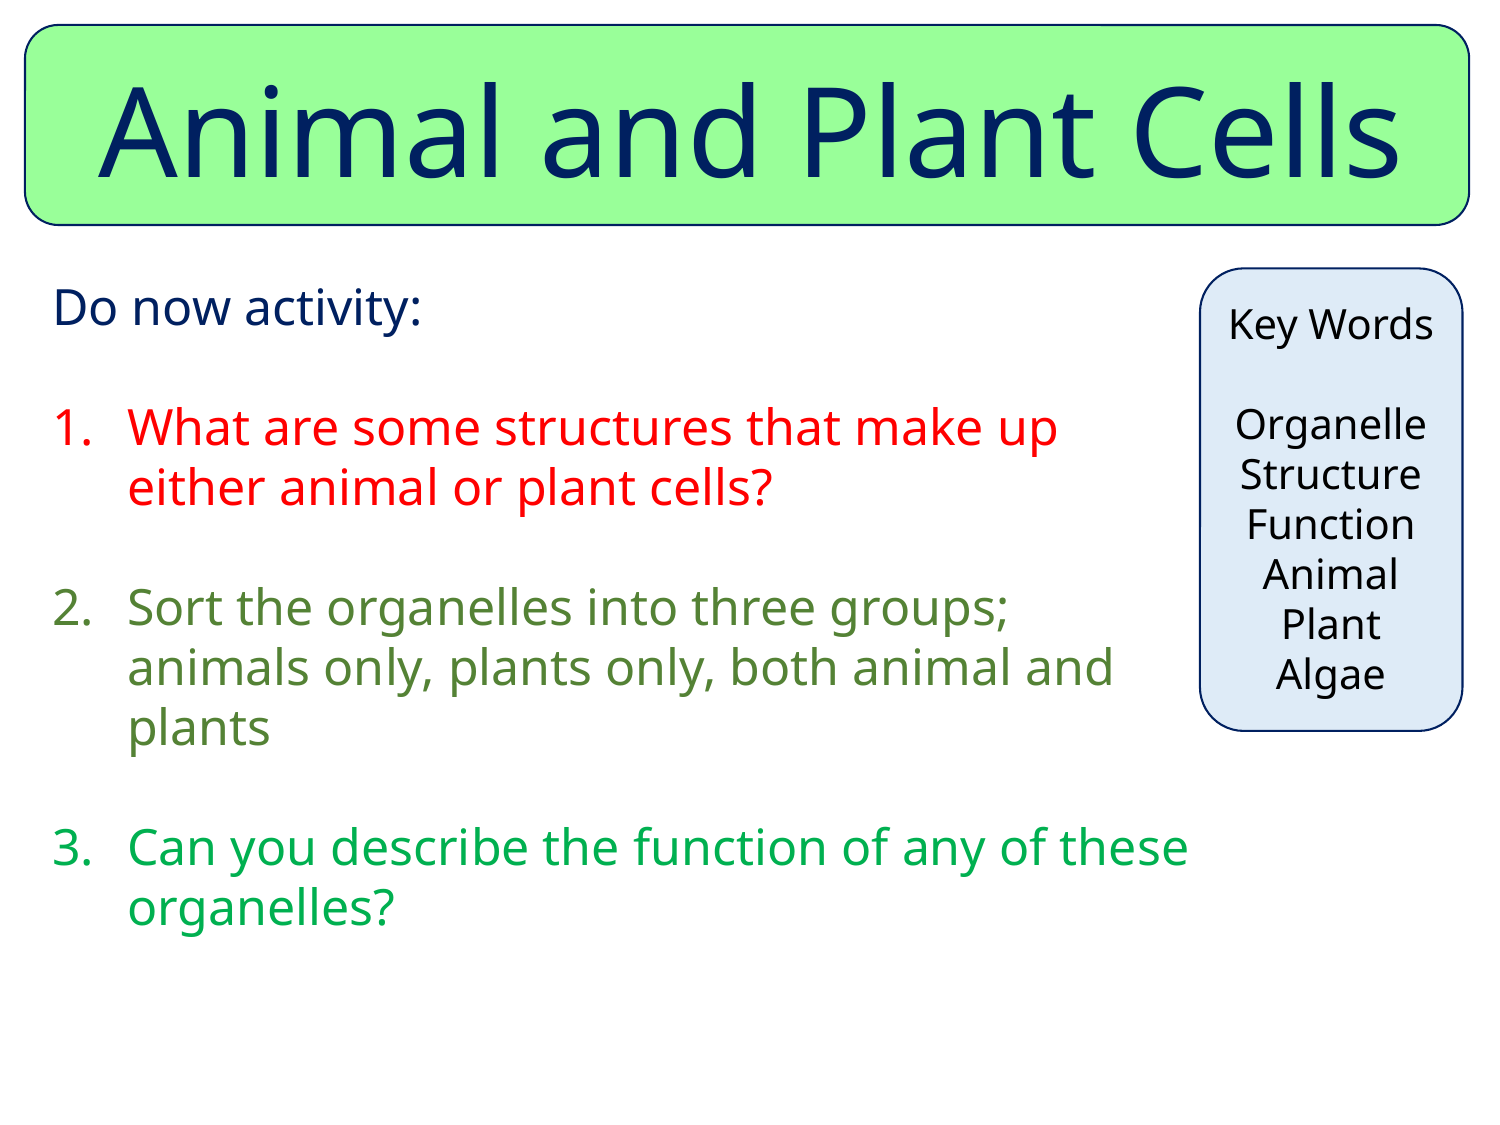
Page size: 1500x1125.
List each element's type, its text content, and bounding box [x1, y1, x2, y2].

text_box [1213, 267, 1458, 290]
text_box Do now activity: What are some structures that make up either animal or plant cells? Sort the organelles into three groups; animals only, plants only, both animal and plants Can you describe the function of any of these organelles? [37, 268, 1213, 944]
text_box [1213, 706, 1460, 732]
text_box Key Words Organelle Structure Function Animal Plant Algae [1199, 290, 1463, 706]
text_box [23, 23, 1471, 227]
title Animal and Plant Cells [65, 54, 1438, 213]
